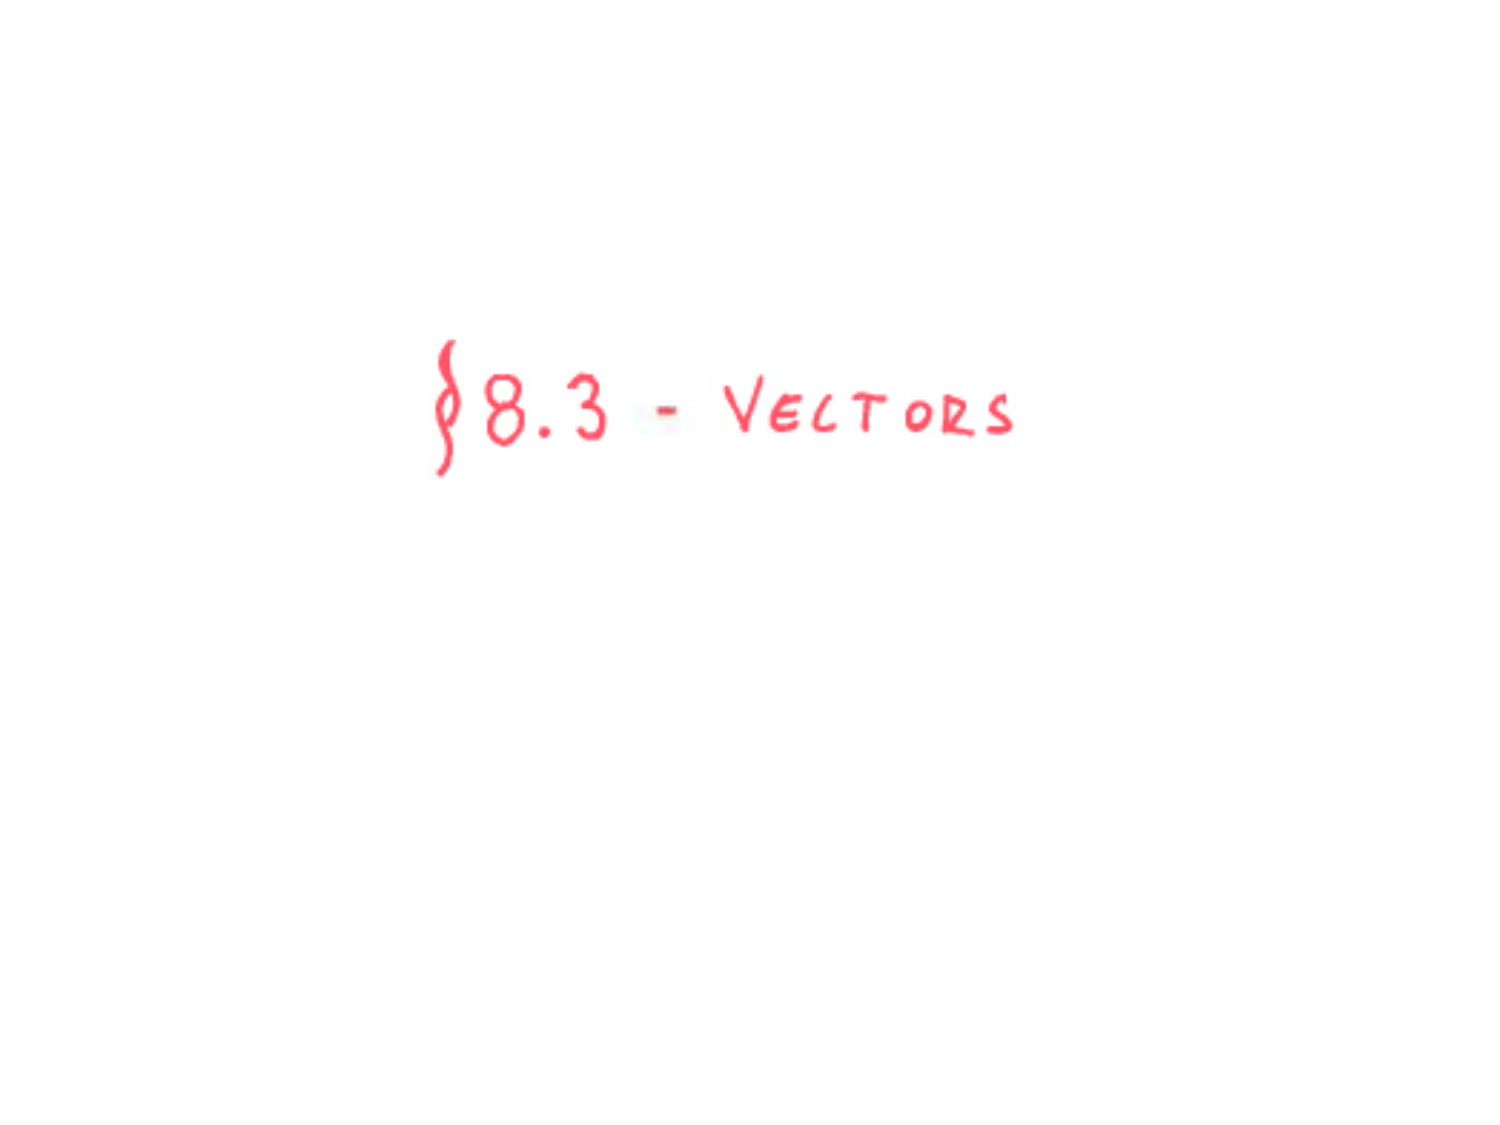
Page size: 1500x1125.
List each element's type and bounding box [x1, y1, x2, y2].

picture [362, 312, 1071, 502]
